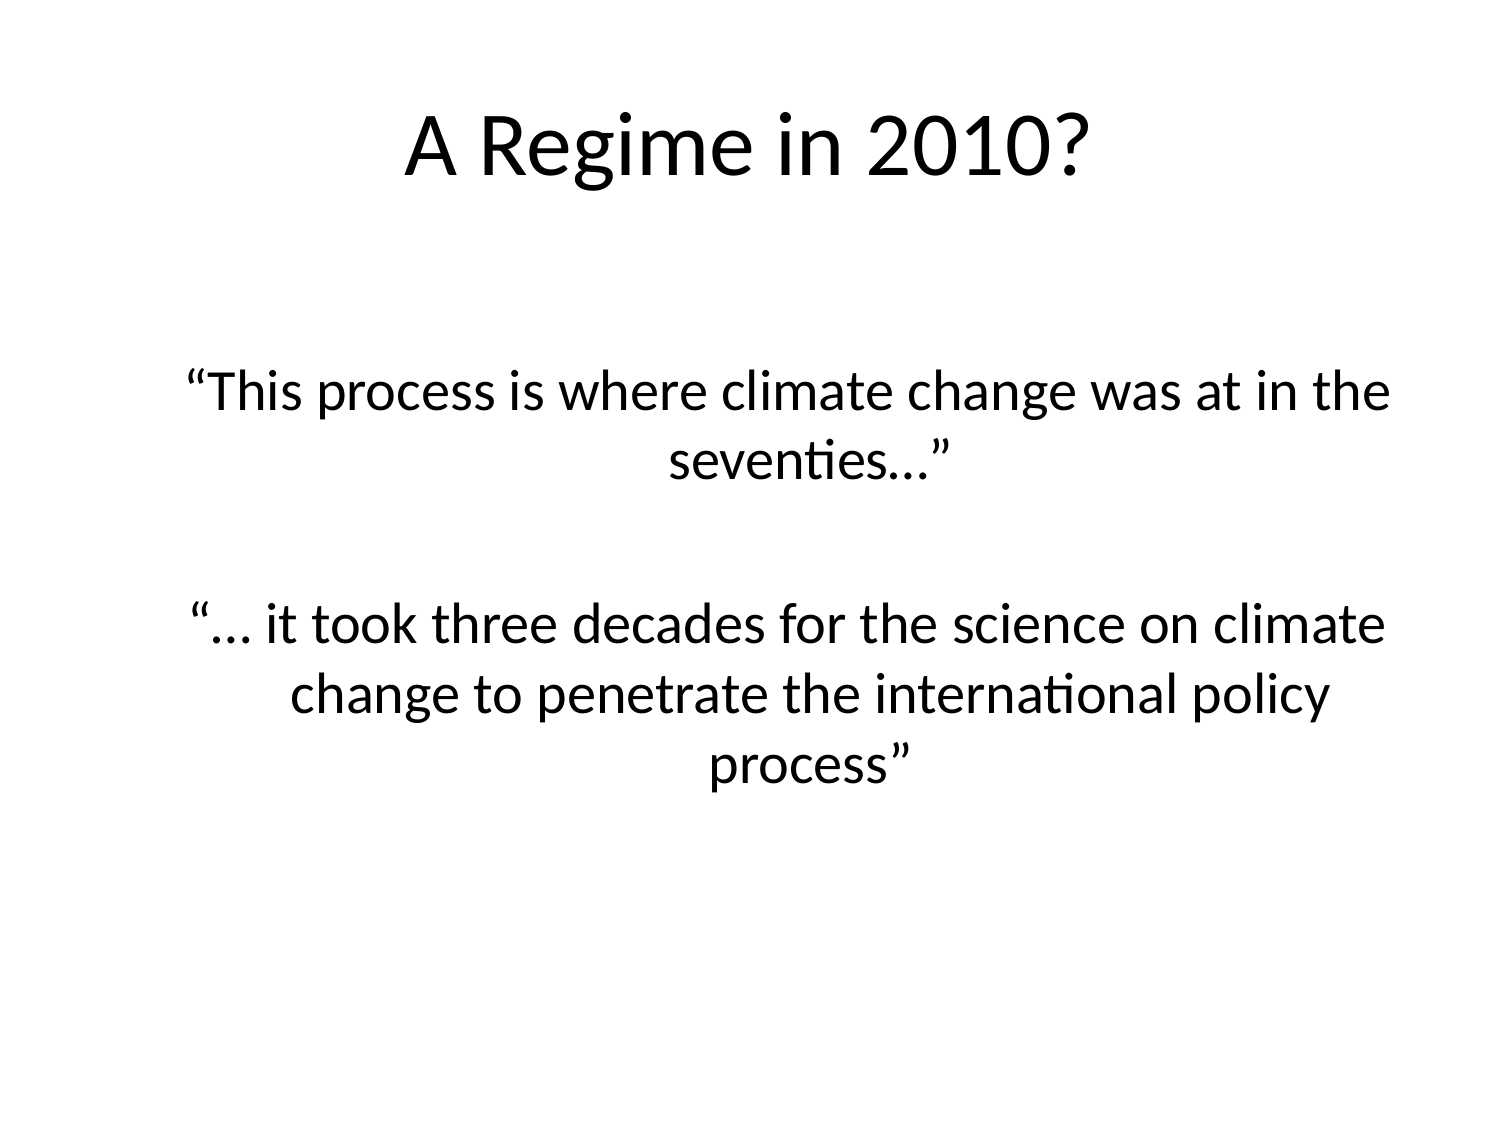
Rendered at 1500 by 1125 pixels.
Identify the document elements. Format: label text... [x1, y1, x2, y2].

title A Regime in 2010? [75, 45, 1425, 233]
list “This process is where climate change was at in the seventies…” “… it took three decades for the science on climate change to penetrate the international policy process” [75, 262, 1425, 1005]
